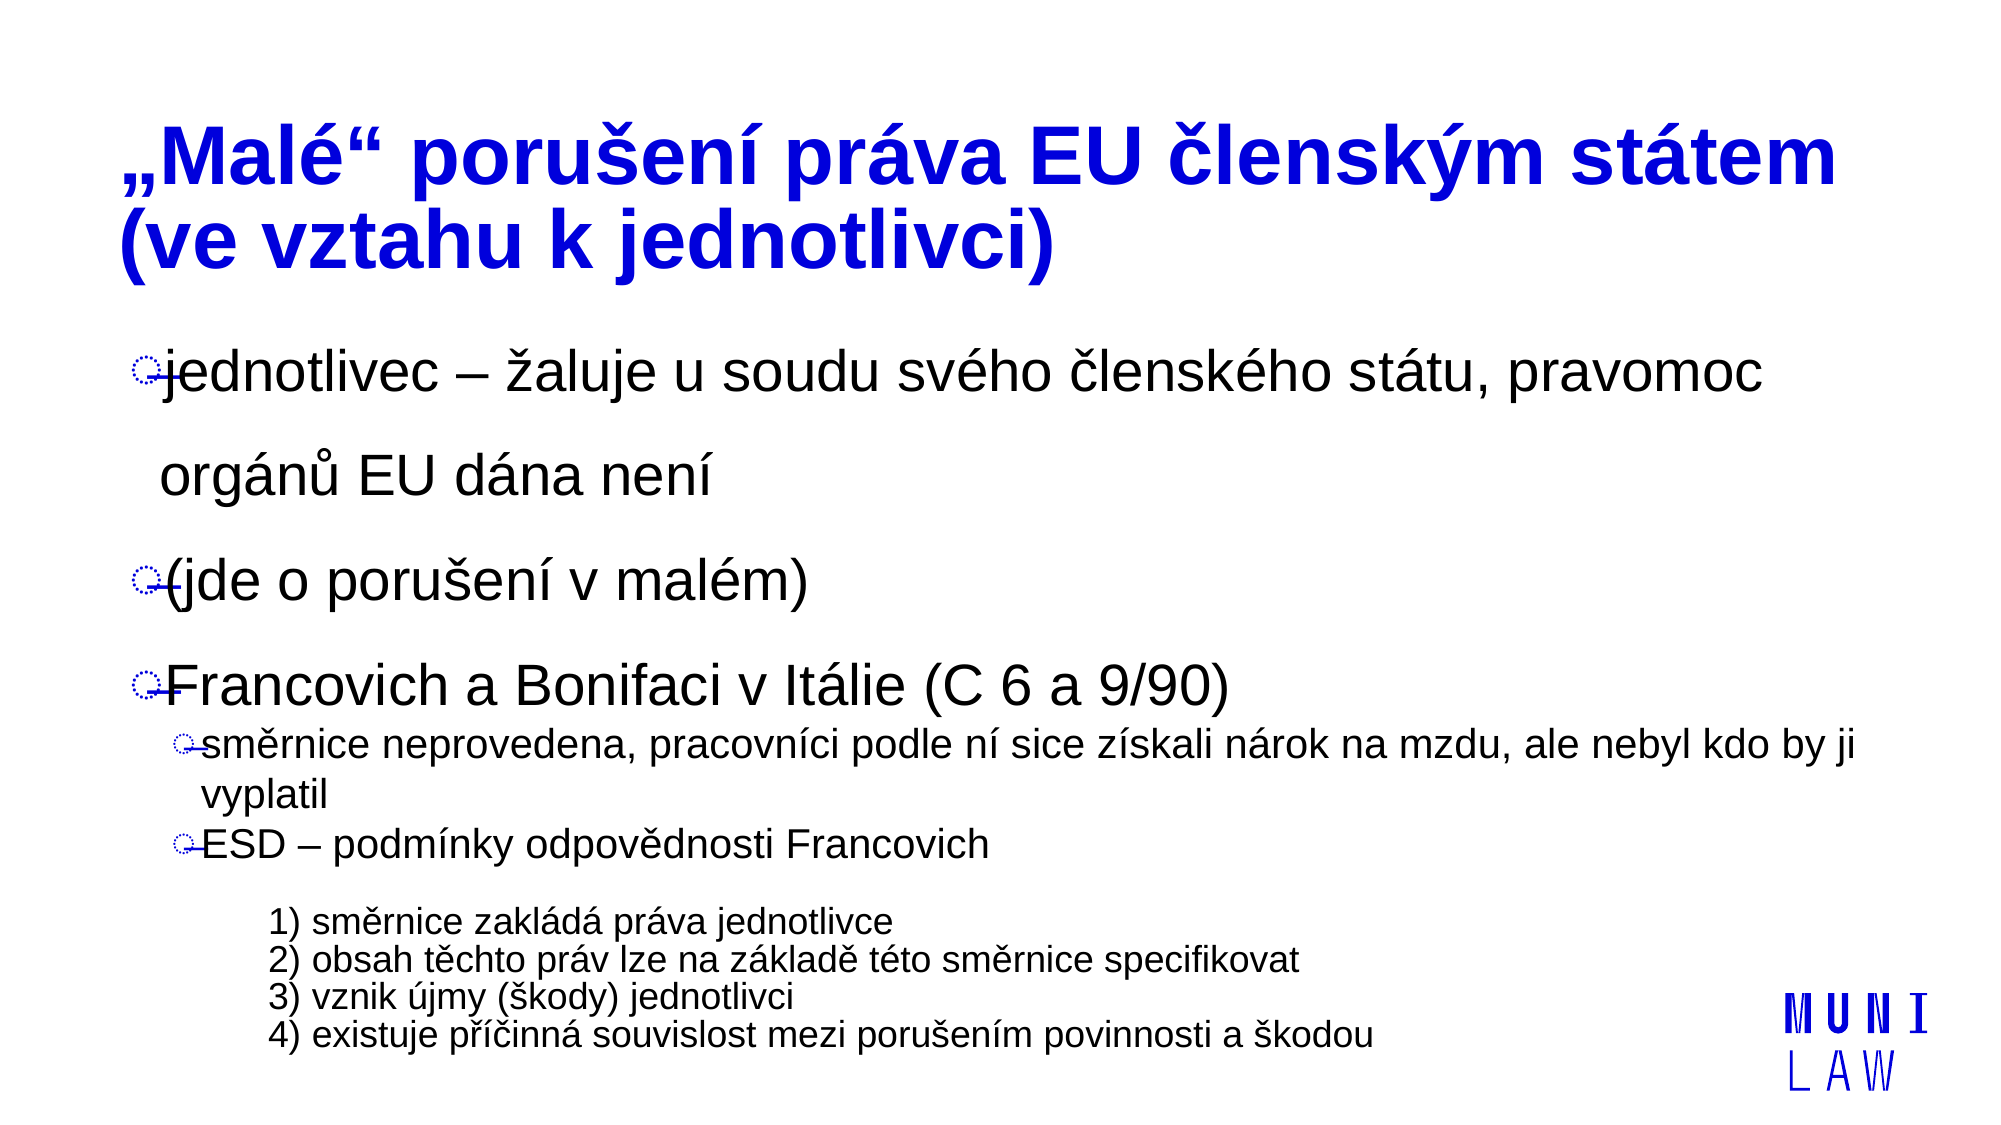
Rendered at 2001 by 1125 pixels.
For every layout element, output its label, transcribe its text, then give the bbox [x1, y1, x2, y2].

title „Malé“ porušení práva EU členským státem (ve vztahu k jednotlivci) [118, 118, 1883, 193]
list jednotlivec – žaluje u soudu svého členského státu, pravomoc orgánů EU dána není (jde o porušení v malém) Francovich a Bonifaci v Itálie (C 6 a 9/90) směrnice neprovedena, pracovníci podle ní sice získali nárok na mzdu, ale nebyl kdo by ji vyplatil ESD – podmínky odpovědnosti Francovich 1) směrnice zakládá práva jednotlivce 2) obsah těchto práv lze na základě této směrnice specifikovat 3) vznik újmy (škody) jednotlivci 4) existuje příčinná souvislost mezi porušením povinnosti a škodou [118, 297, 1883, 1096]
